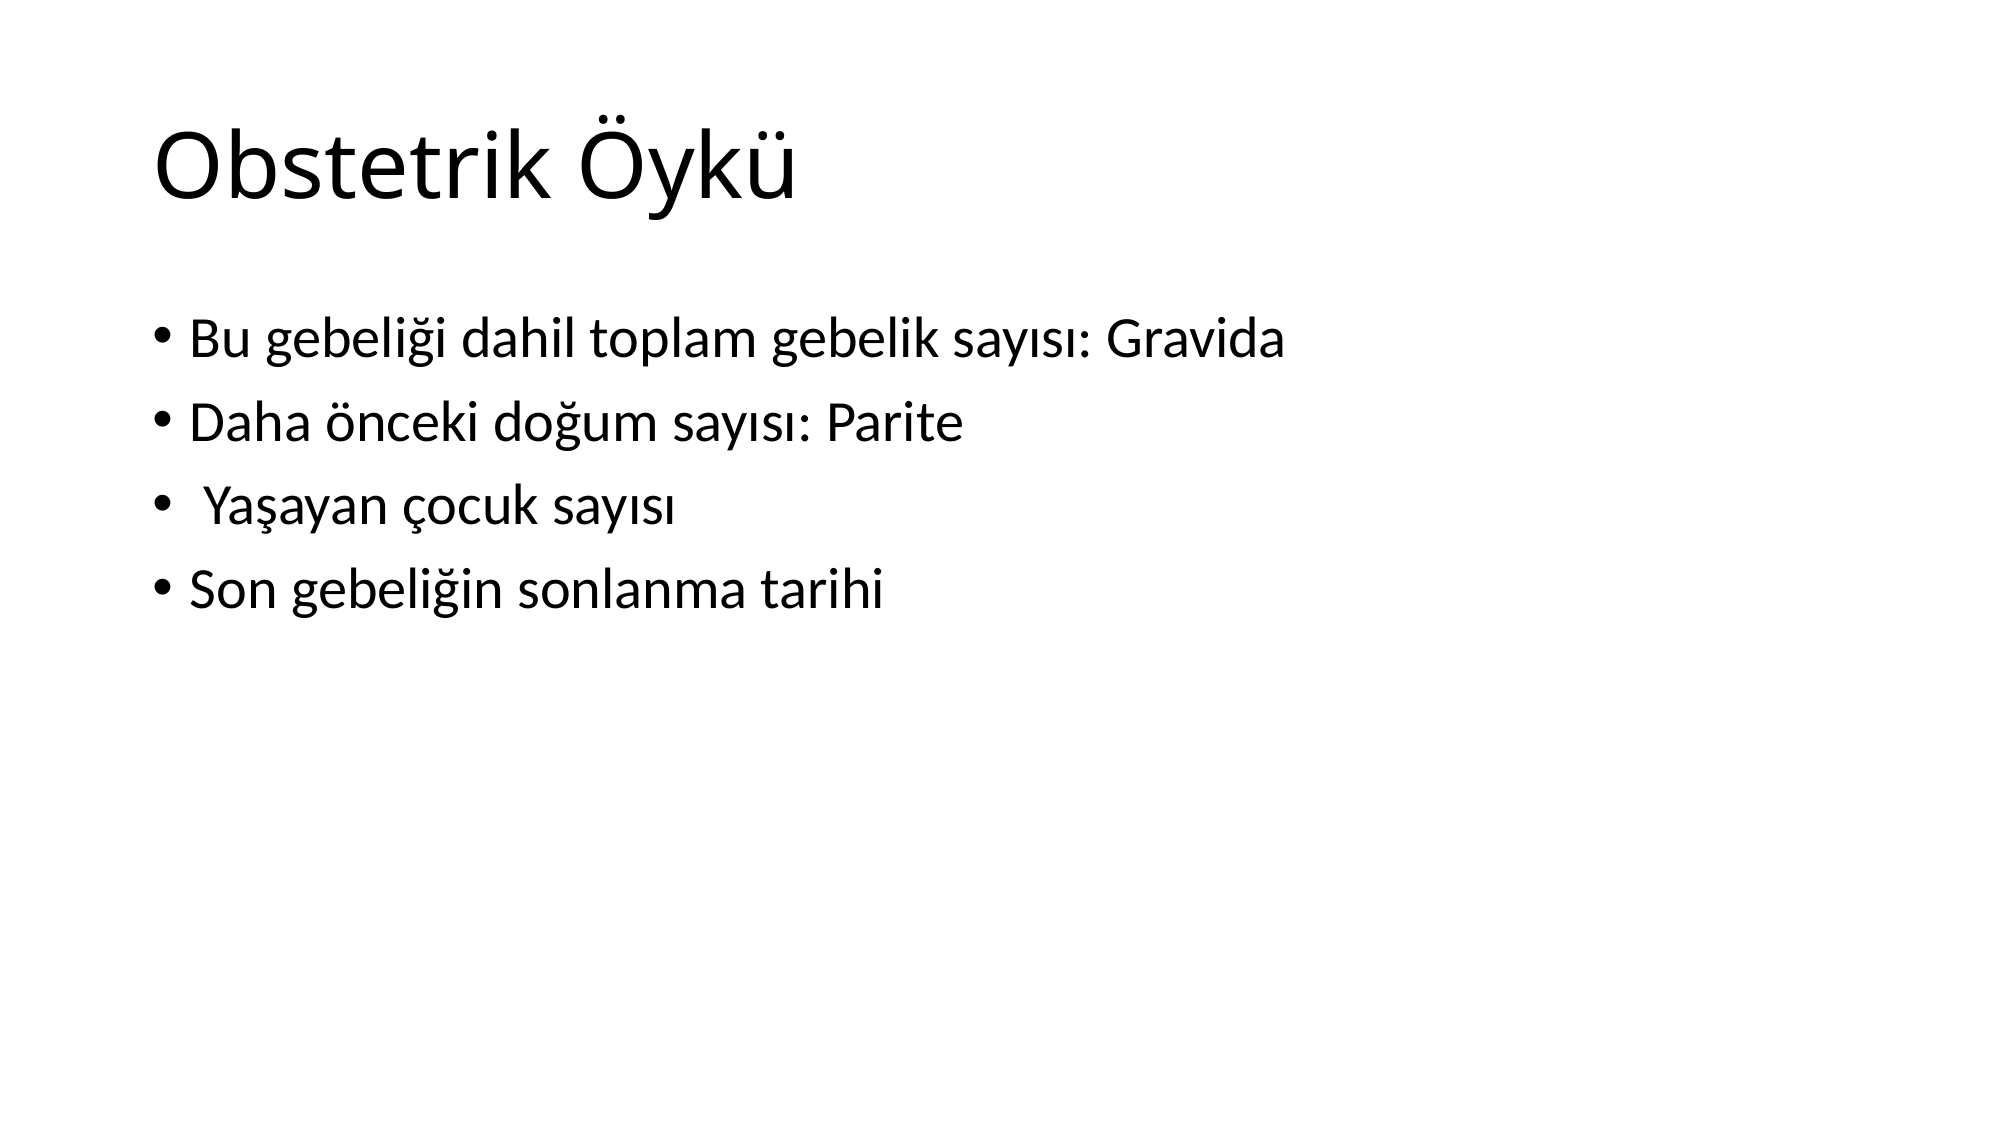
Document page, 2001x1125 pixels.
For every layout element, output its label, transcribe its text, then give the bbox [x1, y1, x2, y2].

title Obstetrik Öykü [137, 59, 1863, 278]
list Bu gebeliği dahil toplam gebelik sayısı: Gravida Daha önceki doğum sayısı: Parite Yaşayan çocuk sayısı Son gebeliğin sonlanma tarihi [137, 299, 1863, 1014]
